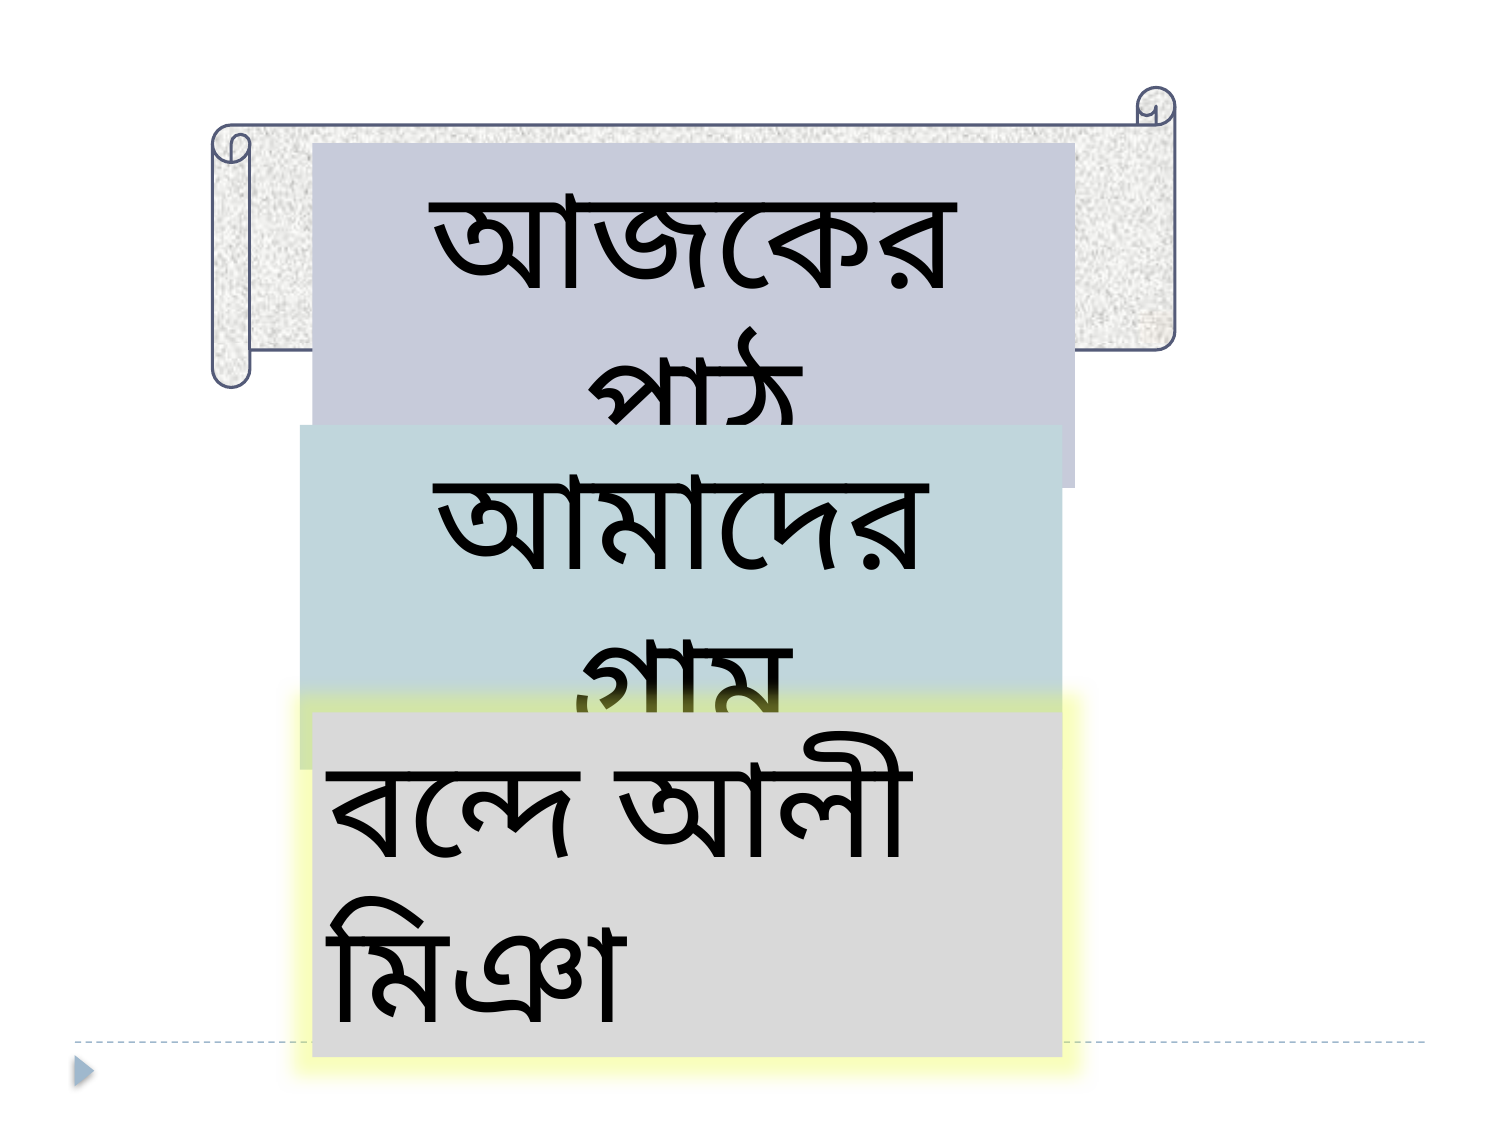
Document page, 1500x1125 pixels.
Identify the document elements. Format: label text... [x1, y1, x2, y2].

text_box আজকের পাঠ [299, 689, 1063, 694]
text_box আমাদের গ্রাম [299, 424, 1063, 691]
text_box বন্দে আলী মিঞা [312, 712, 1063, 1058]
text_box আজকের পাঠ [312, 143, 1075, 488]
text_box [210, 85, 1177, 390]
